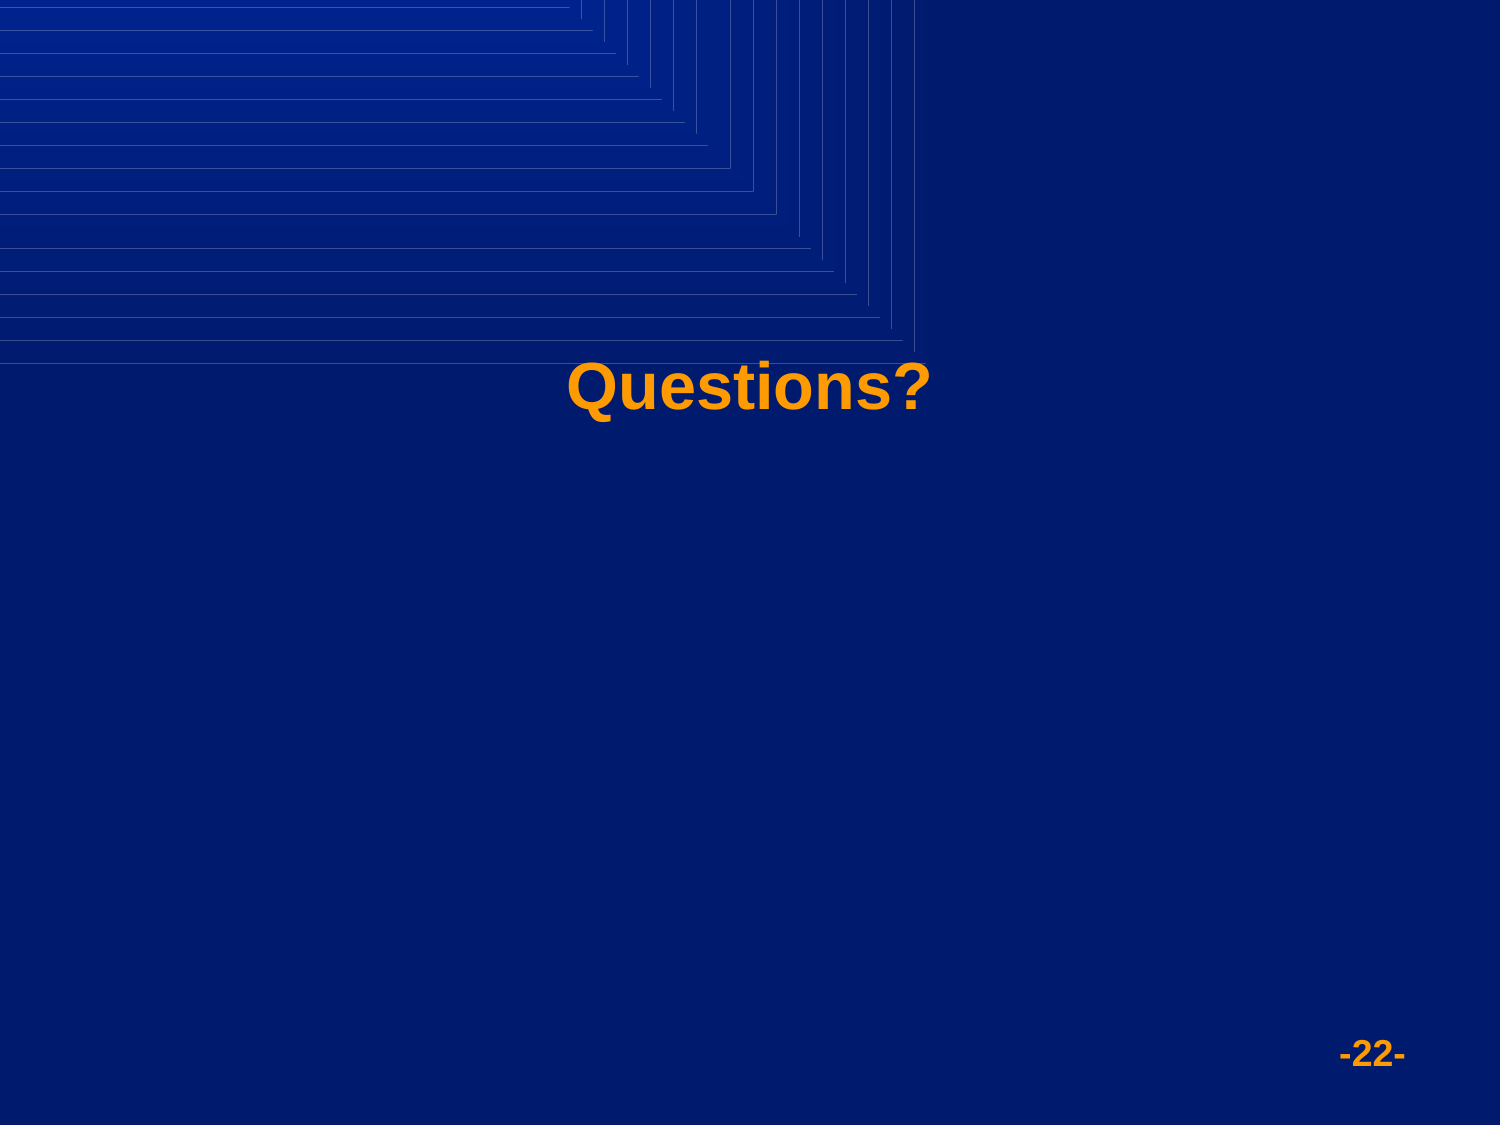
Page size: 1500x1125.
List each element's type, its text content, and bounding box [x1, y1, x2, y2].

title Questions? [111, 288, 1388, 478]
